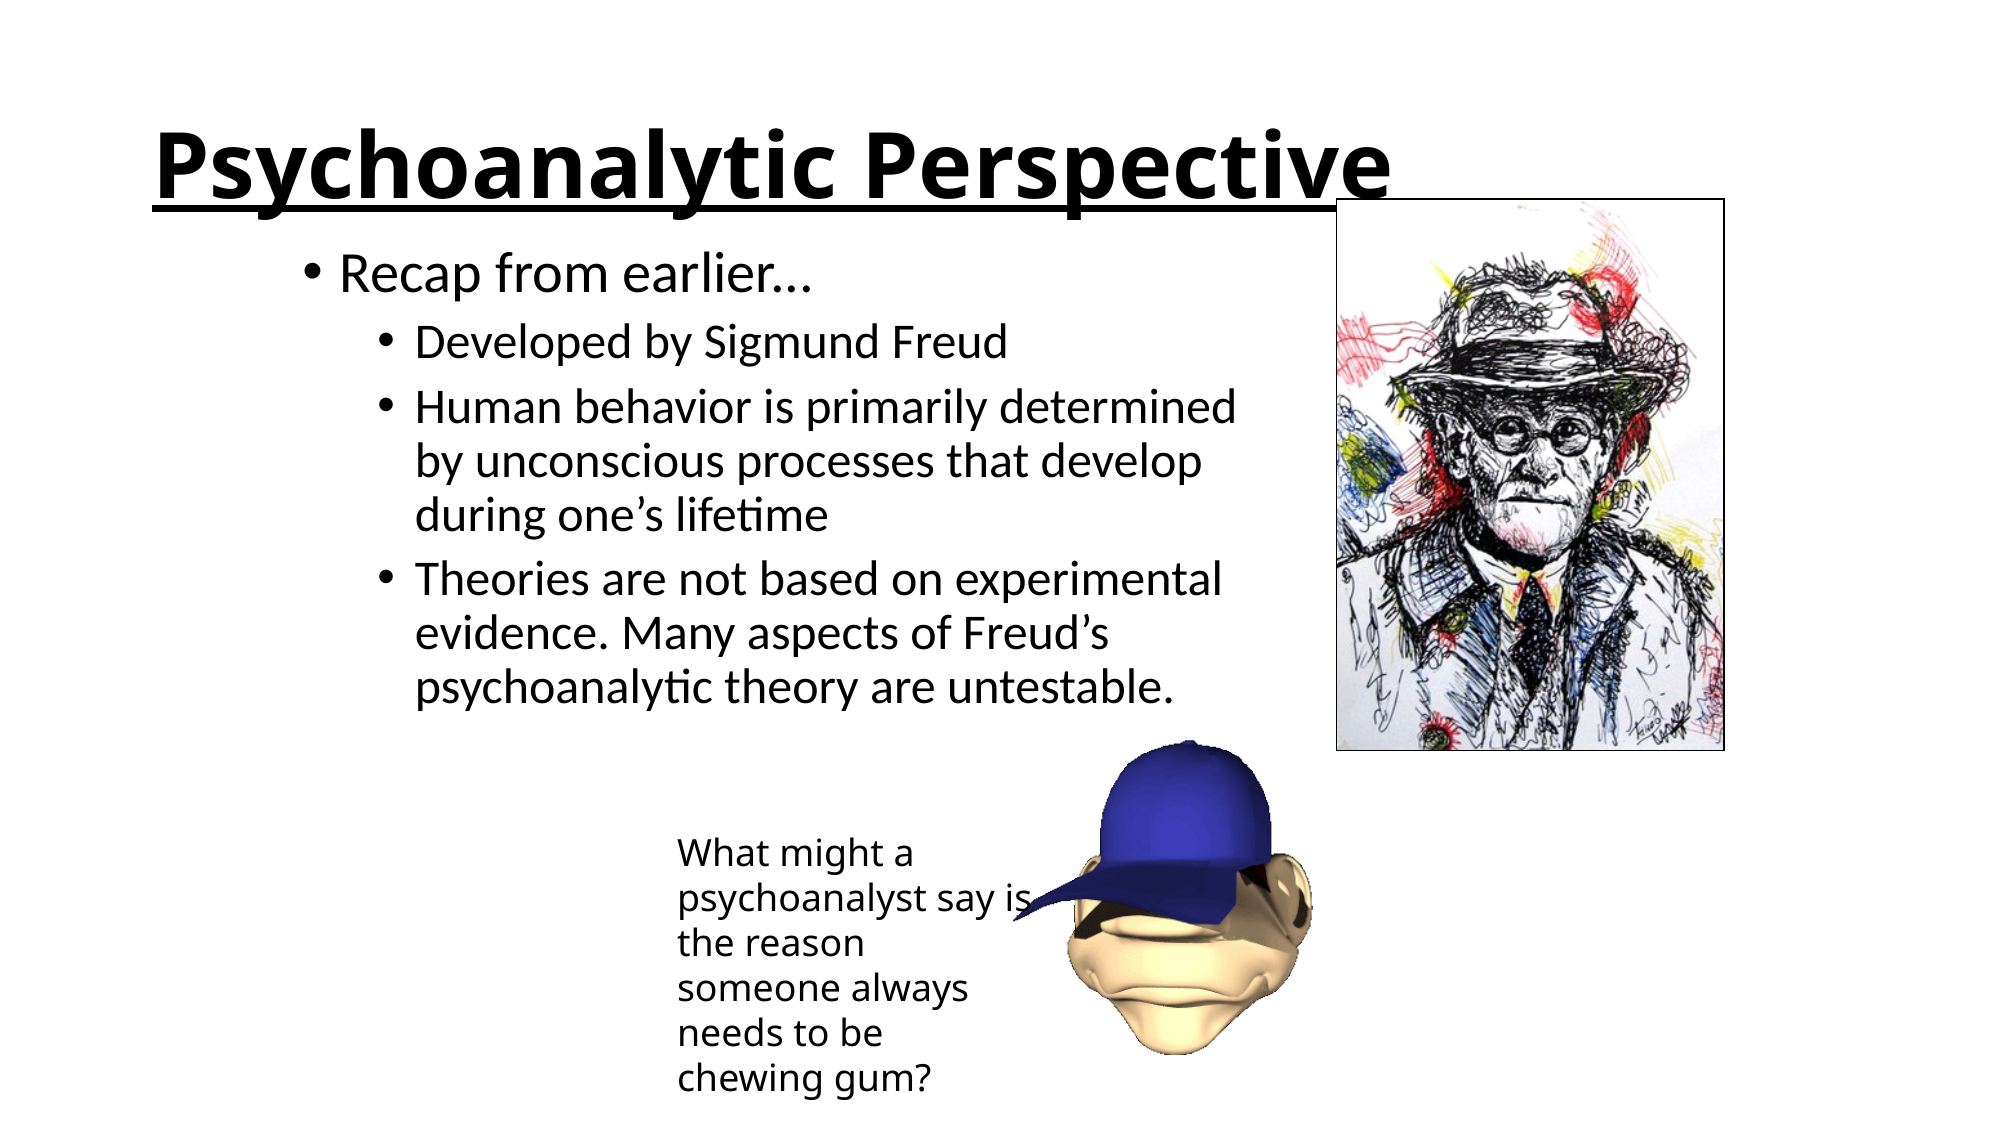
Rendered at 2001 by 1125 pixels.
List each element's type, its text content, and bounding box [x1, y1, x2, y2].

picture [1337, 199, 1724, 750]
list Recap from earlier... Developed by Sigmund Freud Human behavior is primarily determined by unconscious processes that develop during one’s lifetime Theories are not based on experimental evidence. Many aspects of Freud’s psychoanalytic theory are untestable. [287, 234, 1313, 775]
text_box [662, 706, 1389, 1125]
title Psychoanalytic Perspective [137, 59, 1863, 278]
